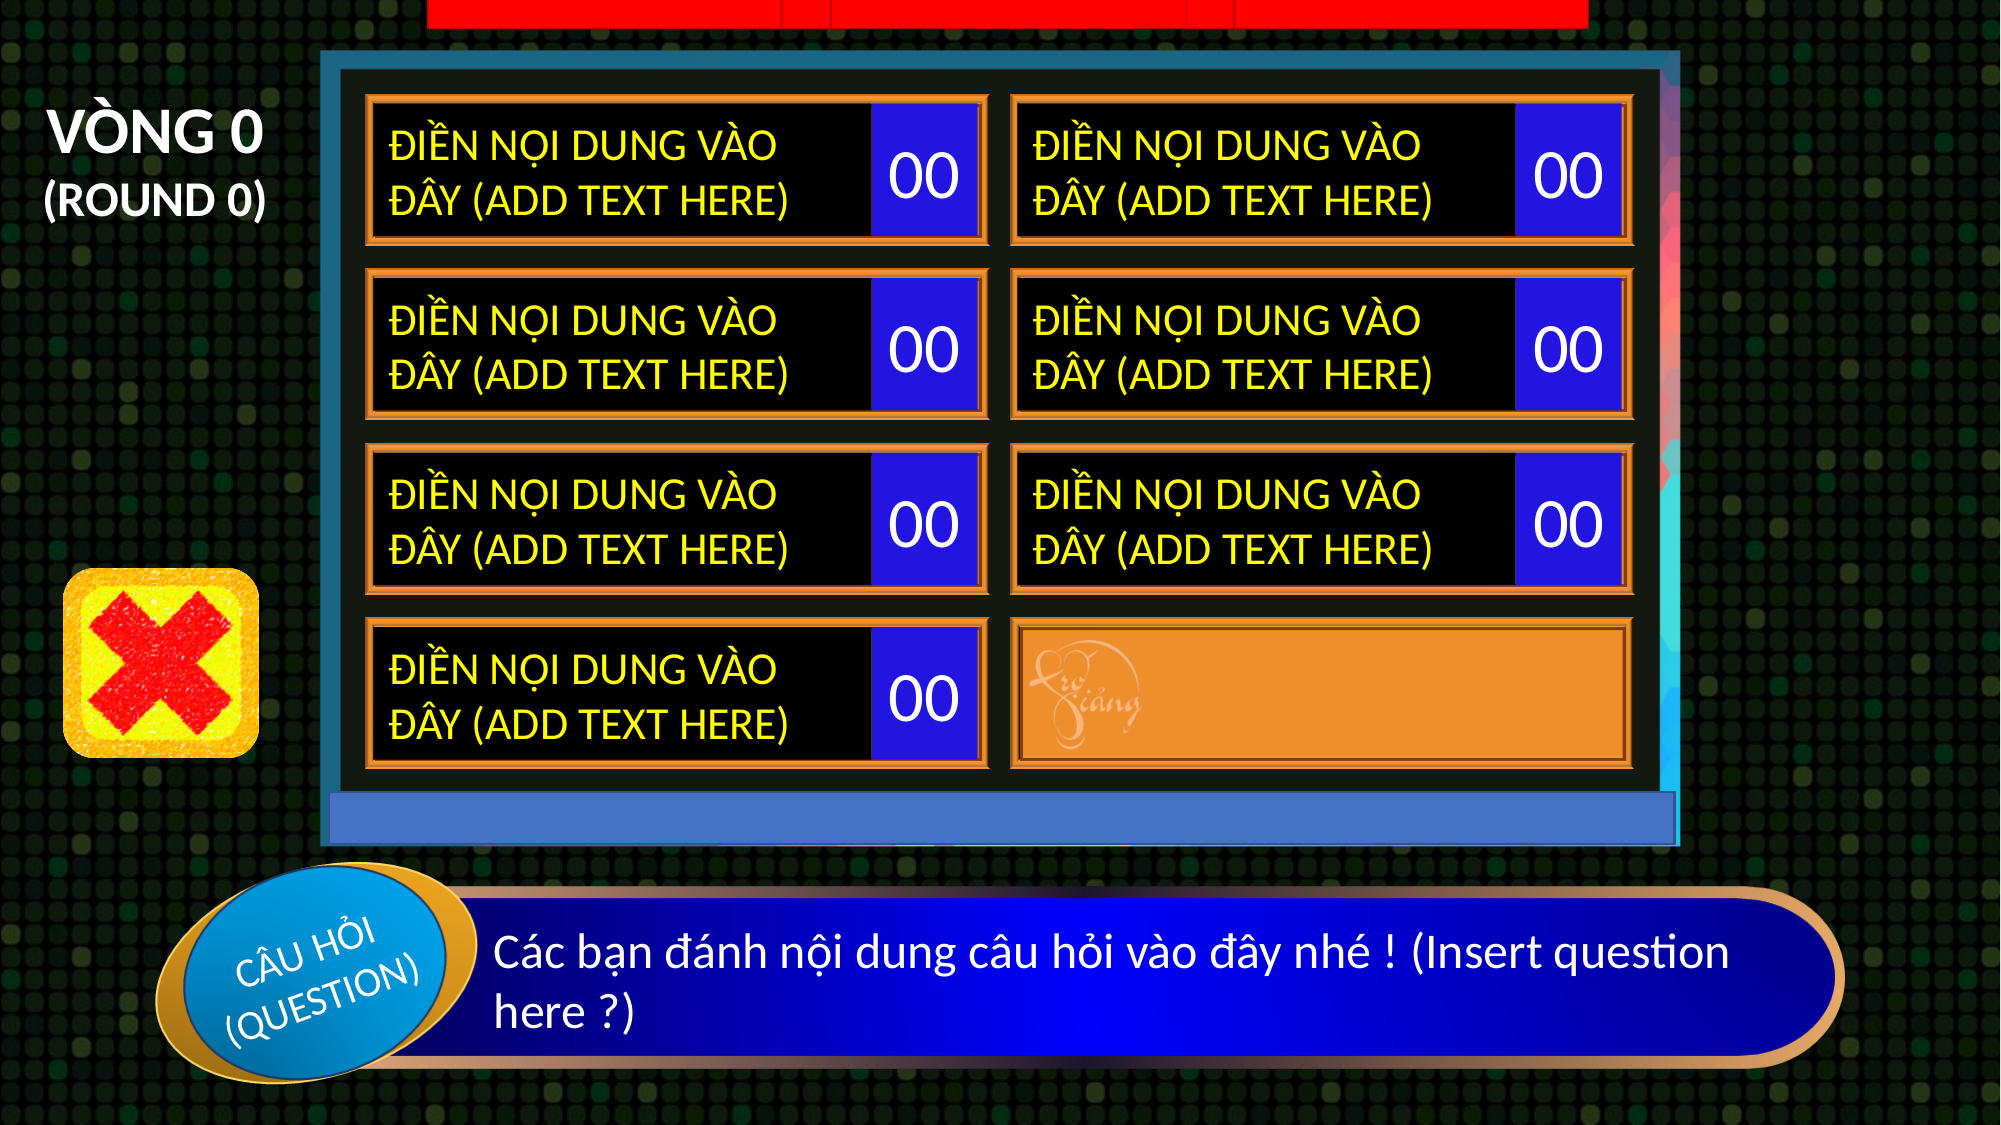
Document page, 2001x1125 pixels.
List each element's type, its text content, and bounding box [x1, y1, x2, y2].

picture [0, 0, 2001, 1125]
text_box [328, 791, 1676, 845]
text_box VÒNG 0 (ROUND 0) [27, 79, 284, 235]
